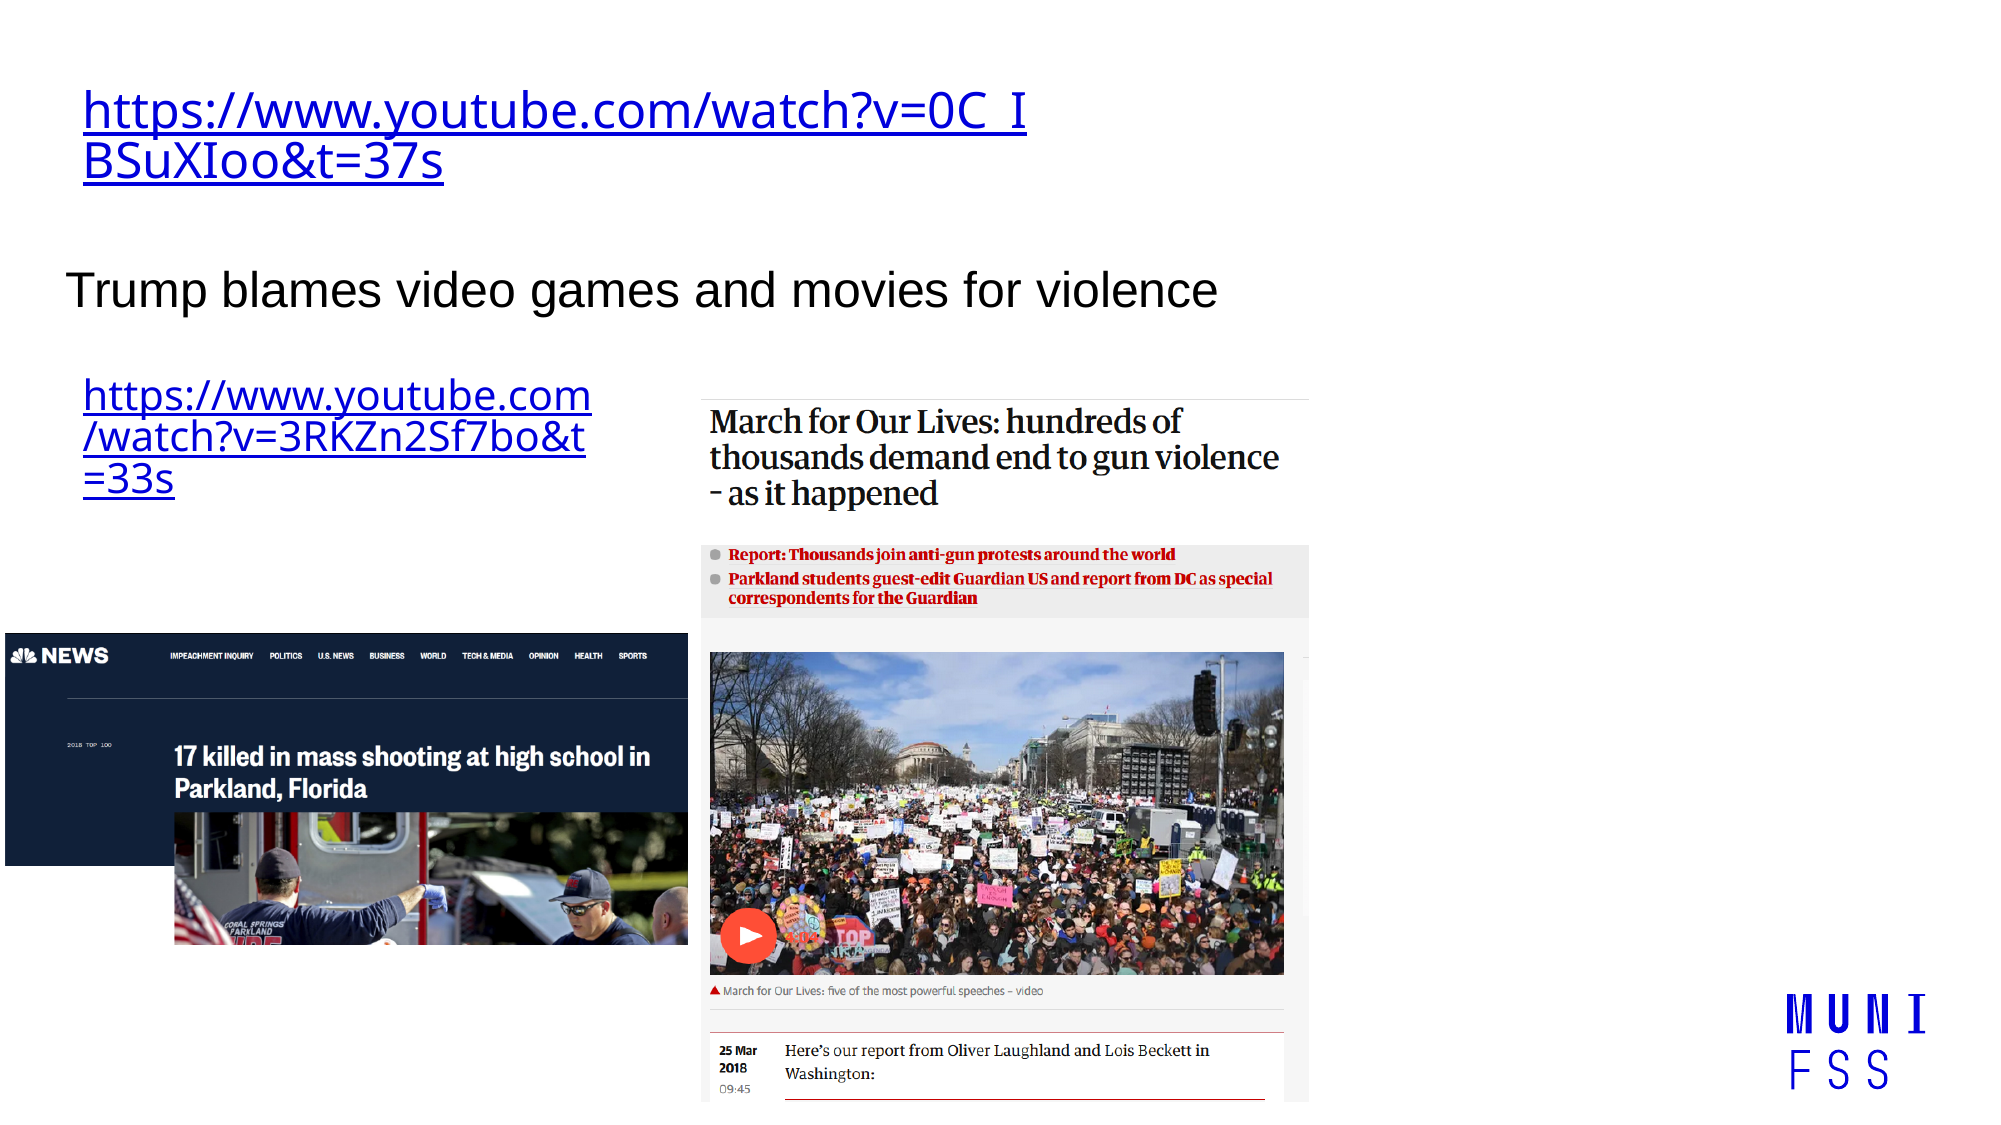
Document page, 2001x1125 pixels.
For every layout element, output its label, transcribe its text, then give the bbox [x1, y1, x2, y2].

text_box Trump blames video games and movies for violence [50, 250, 1276, 325]
text_box https://www.youtube.com/watch?v=3RKZn2Sf7bo&t=33s [67, 361, 610, 483]
picture [700, 376, 1309, 1102]
text_box https://www.youtube.com/watch?v=0C_IBSuXIoo&t=37s [67, 71, 1069, 215]
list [1, 632, 689, 945]
